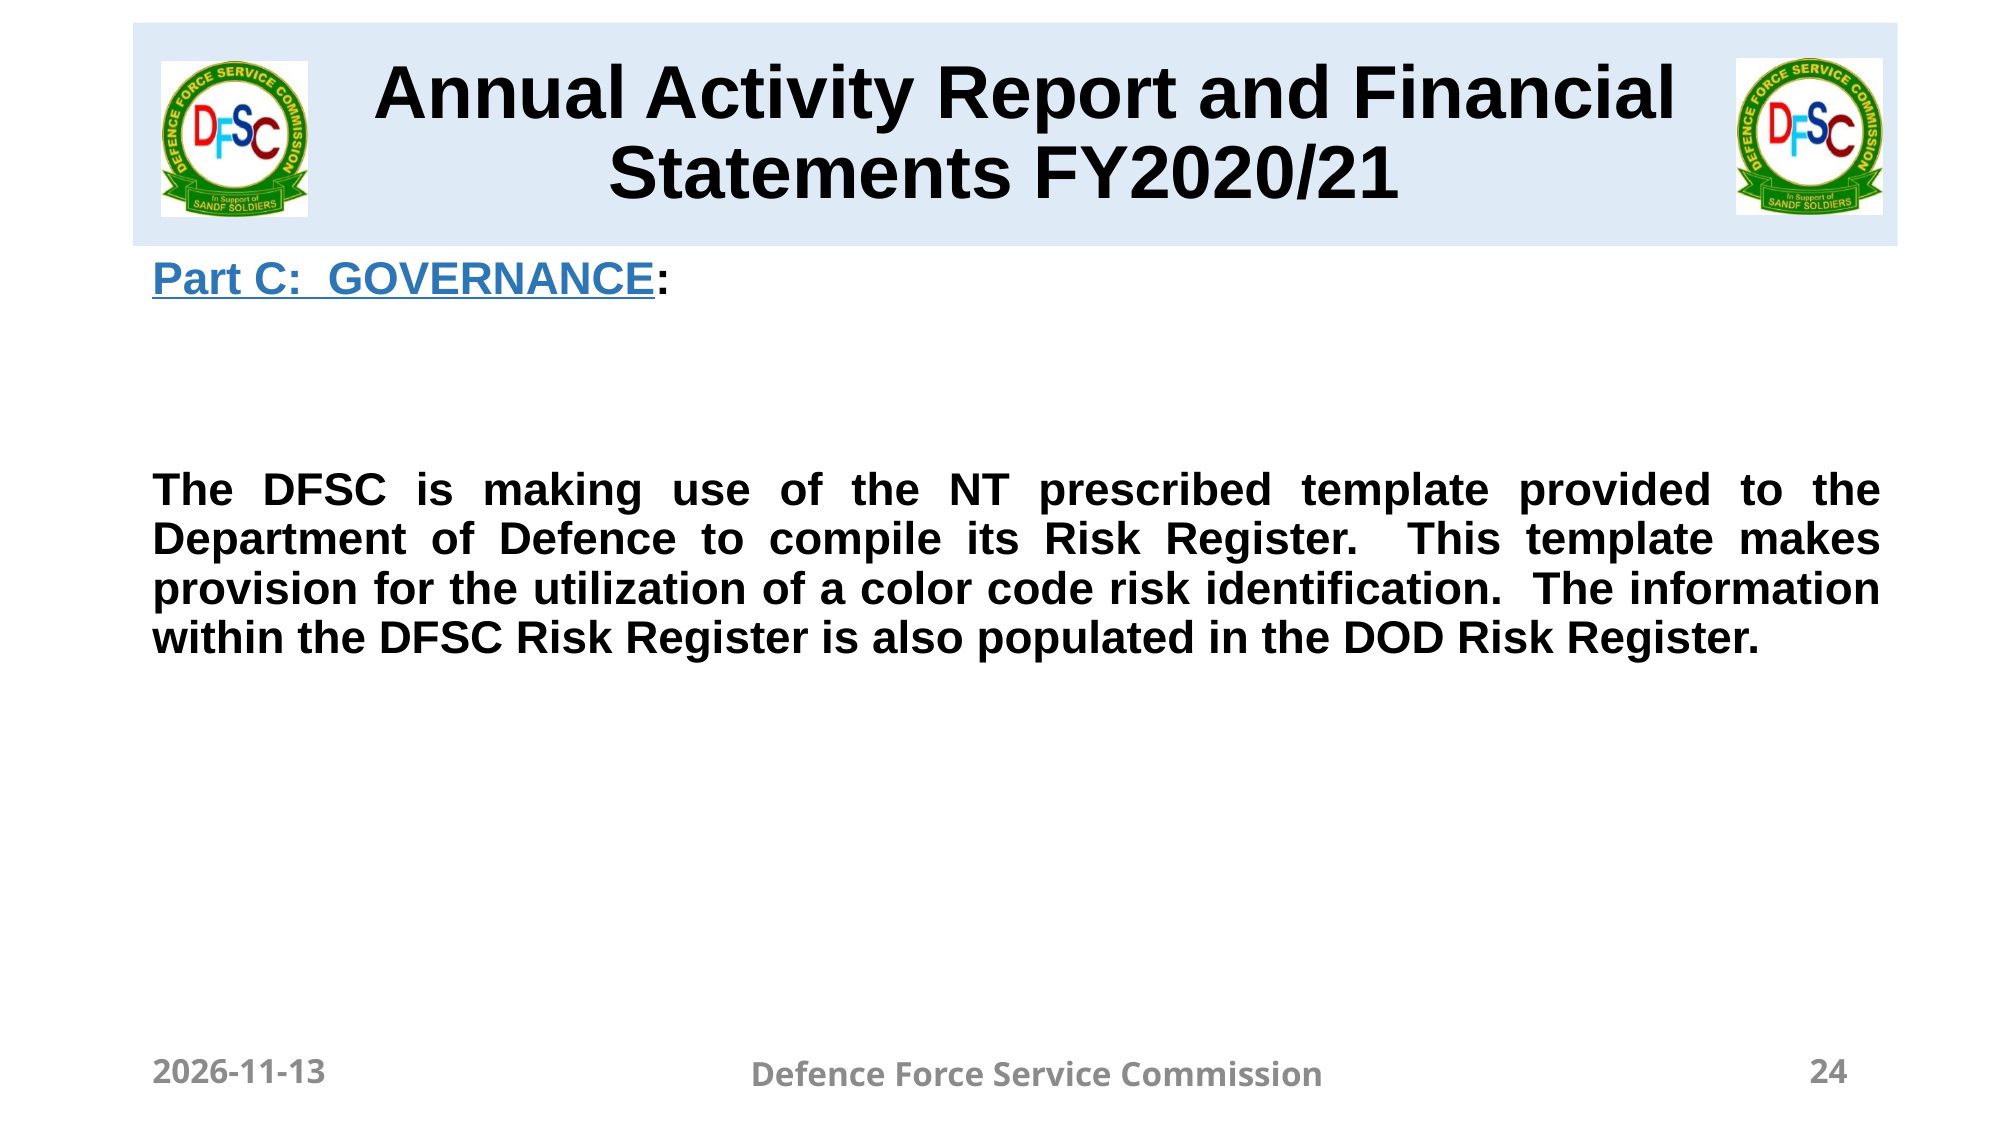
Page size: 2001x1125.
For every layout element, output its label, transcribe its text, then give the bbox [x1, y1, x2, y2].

slide_number 24 [1413, 1042, 1863, 1103]
footer Defence Force Service Commission [662, 1042, 1413, 1103]
picture [1736, 58, 1883, 215]
picture [161, 61, 308, 217]
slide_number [137, 1042, 588, 1103]
list Part C: GOVERNANCE: The DFSC is making use of the NT prescribed template provided to the Department of Defence to compile its Risk Register. This template makes provision for the utilization of a color code risk identification. The information within the DFSC Risk Register is also populated in the DOD Risk Register. [137, 247, 1898, 887]
title Annual Activity Report and Financial Statements FY2020/21 [132, 22, 1898, 246]
